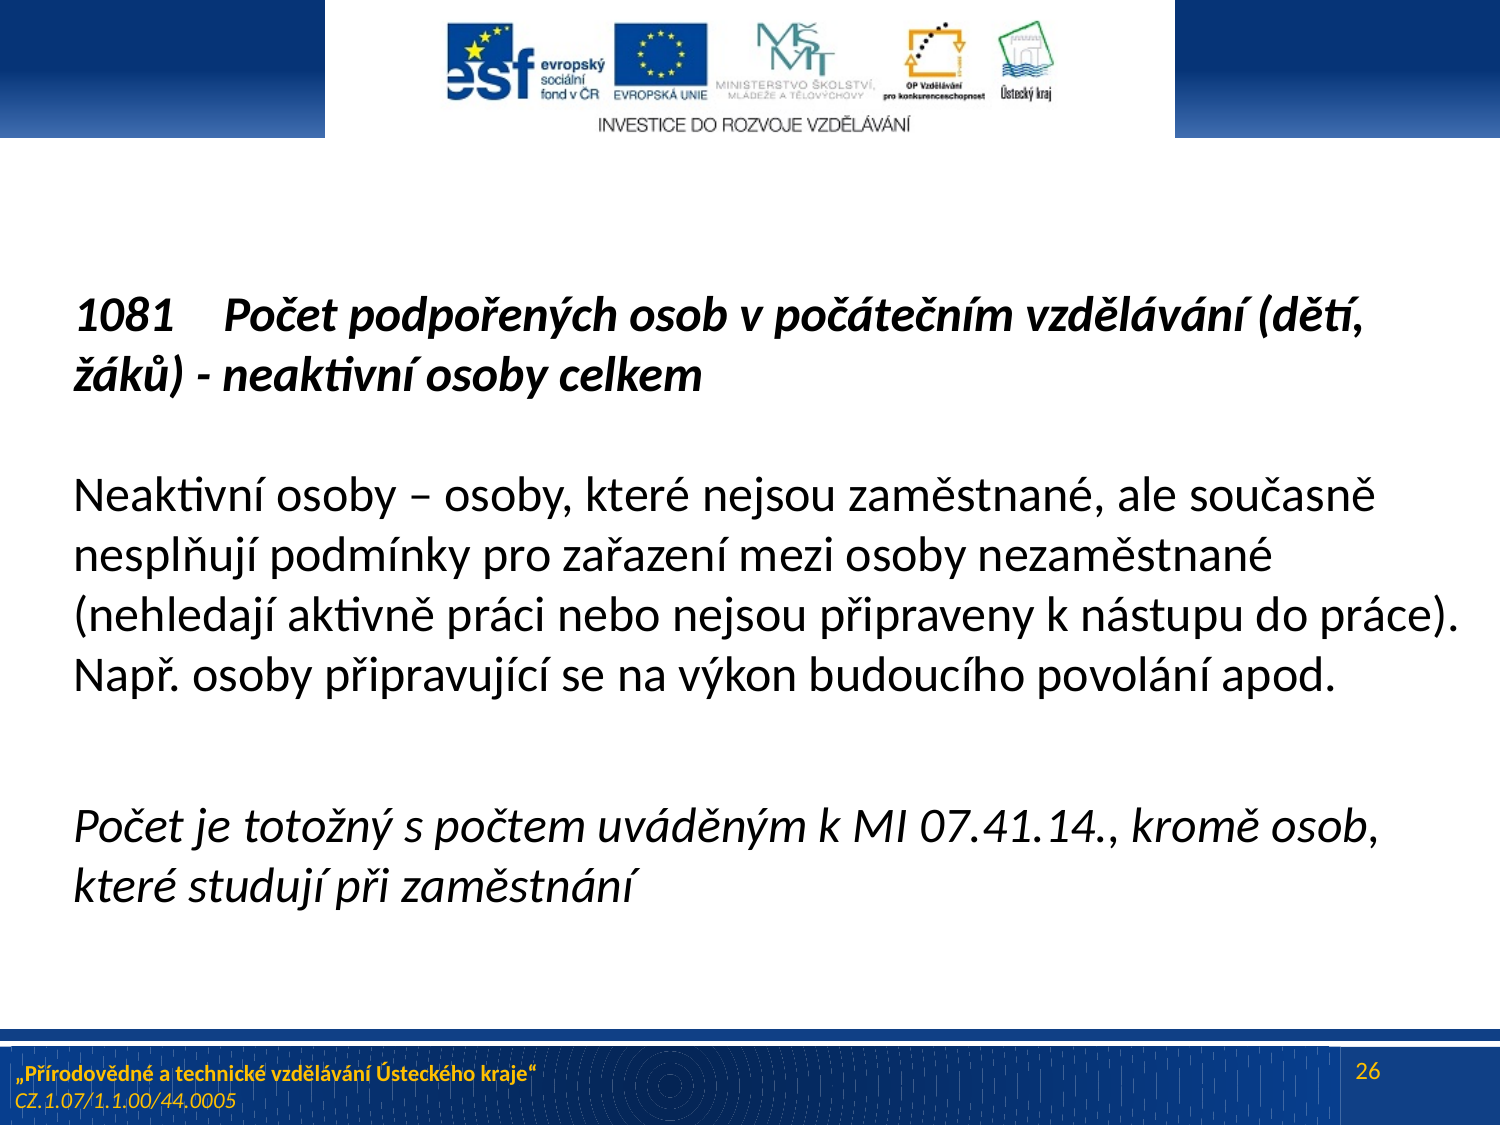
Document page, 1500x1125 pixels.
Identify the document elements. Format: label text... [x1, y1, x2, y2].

picture [419, 0, 1069, 164]
subtitle Počet je totožný s počtem uváděným k MI 07.41.14., kromě osob, které studují při zaměstnání [58, 785, 1442, 985]
title 1081 Počet podpořených osob v počátečním vzdělávání (dětí, žáků) - neaktivní osoby celkem Neaktivní osoby – osoby, které nejsou zaměstnané, ale současně nesplňují podmínky pro zařazení mezi osoby nezaměstnané (nehledají aktivně práci nebo nejsou připraveny k nástupu do práce). Např. osoby připravující se na výkon budoucího povolání apod. [58, 187, 1477, 856]
